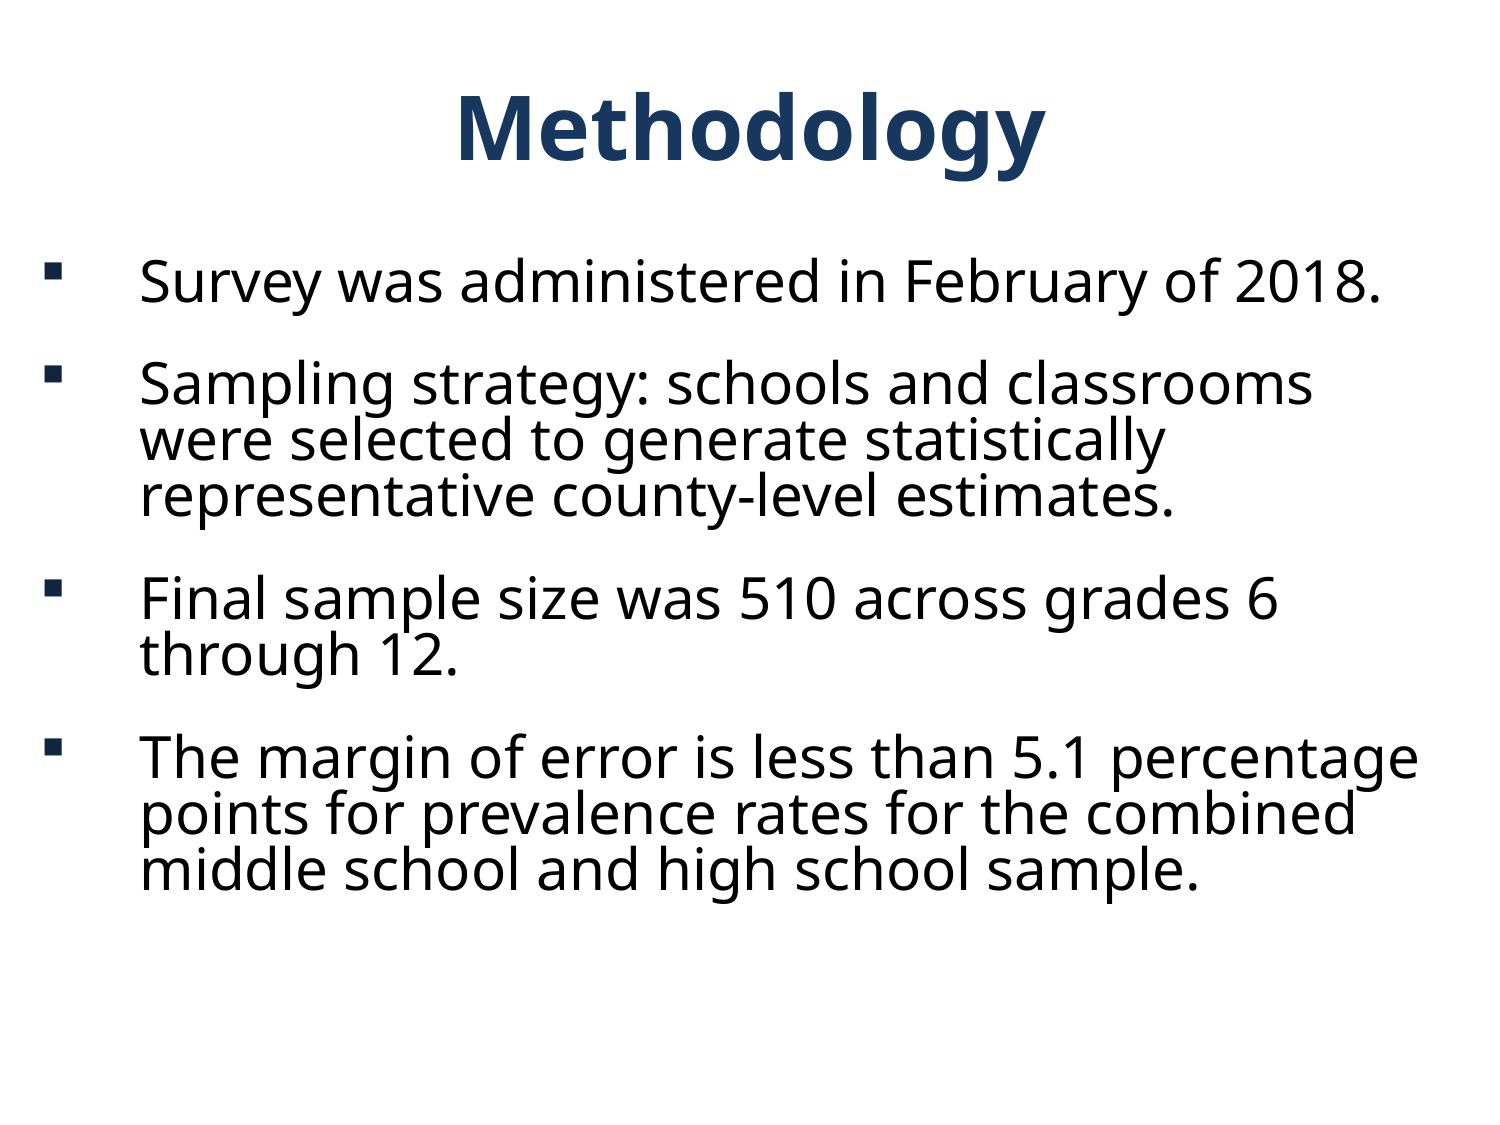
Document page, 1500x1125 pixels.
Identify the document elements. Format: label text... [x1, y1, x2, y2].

text_box Survey was administered in February of 2018. Sampling strategy: schools and classrooms were selected to generate statistically representative county-level estimates. Final sample size was 510 across grades 6 through 12. The margin of error is less than 5.1 percentage points for prevalence rates for the combined middle school and high school sample. [24, 249, 1475, 975]
text_box Methodology [37, 75, 1463, 187]
